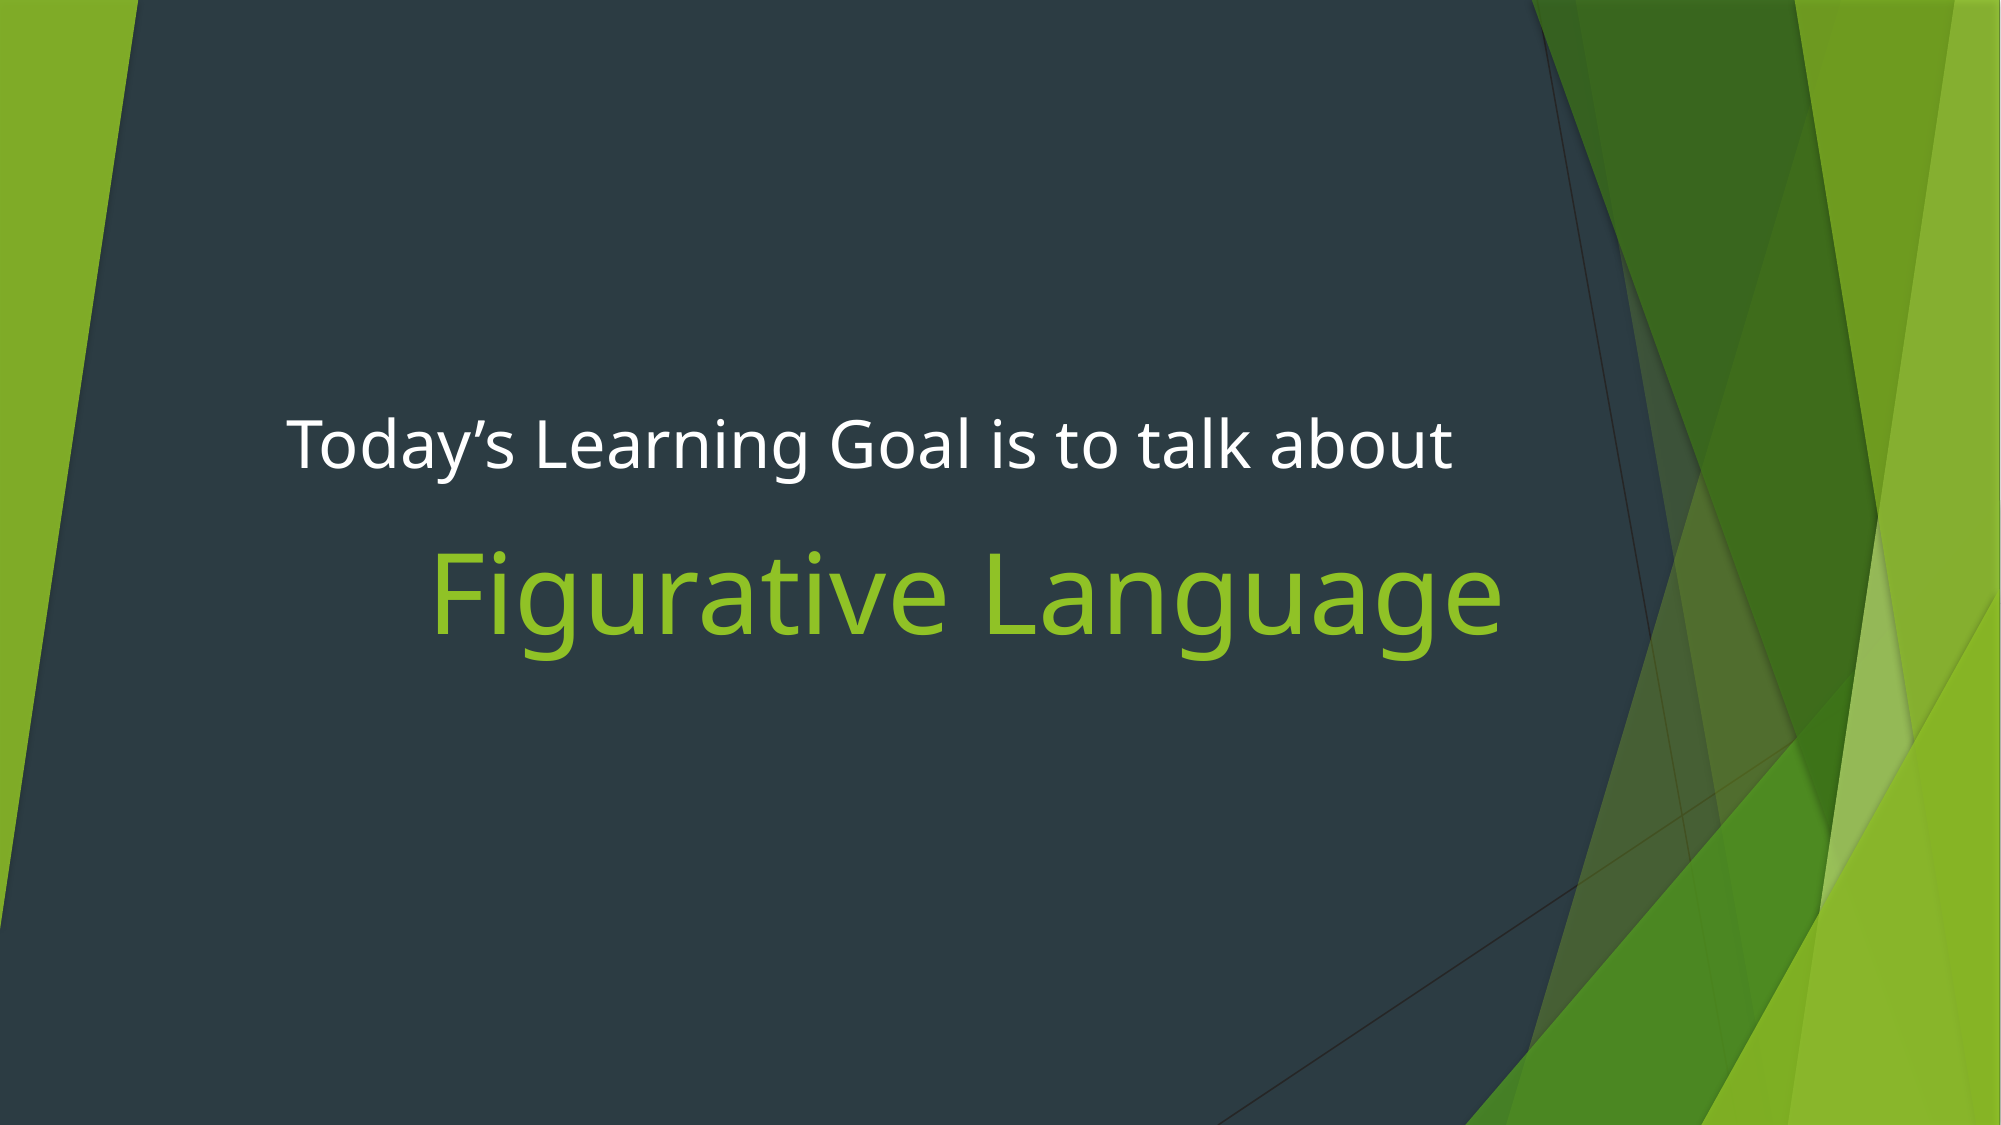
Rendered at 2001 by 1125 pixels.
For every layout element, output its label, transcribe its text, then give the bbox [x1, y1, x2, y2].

subtitle Today’s Learning Goal is to talk about [76, 394, 1522, 575]
title Figurative Language [247, 575, 1522, 665]
